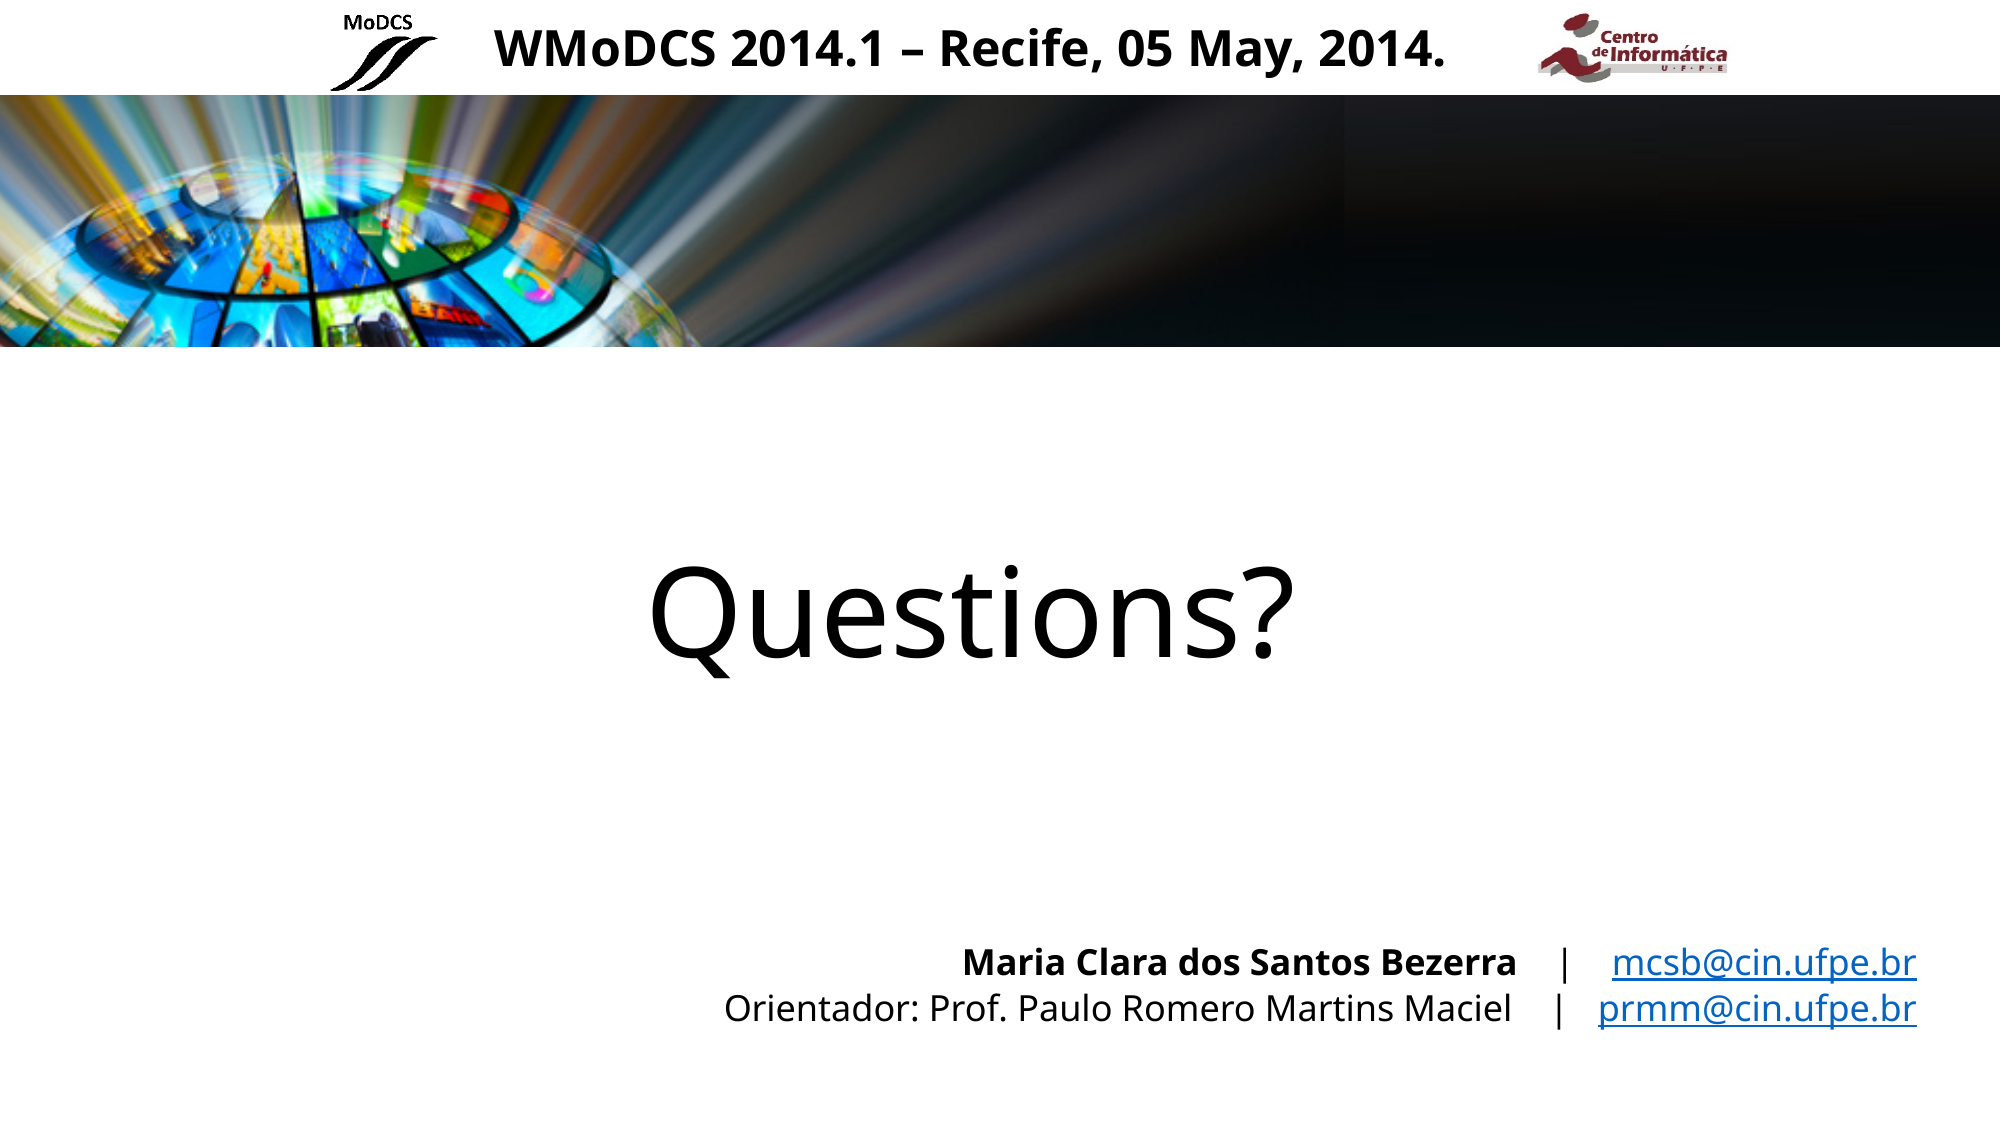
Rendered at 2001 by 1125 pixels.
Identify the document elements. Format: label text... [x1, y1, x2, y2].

text_box WMoDCS 2014.1 – Recife, 05 May, 2014. [486, 9, 1462, 84]
picture [0, 0, 2001, 347]
subtitle Maria Clara dos Santos Bezerra | mcsb@cin.ufpe.br Orientador: Prof. Paulo Romero Martins Maciel | prmm@cin.ufpe.br [721, 939, 1918, 1070]
picture [1525, 10, 1737, 85]
title Questions? [135, 347, 1807, 692]
